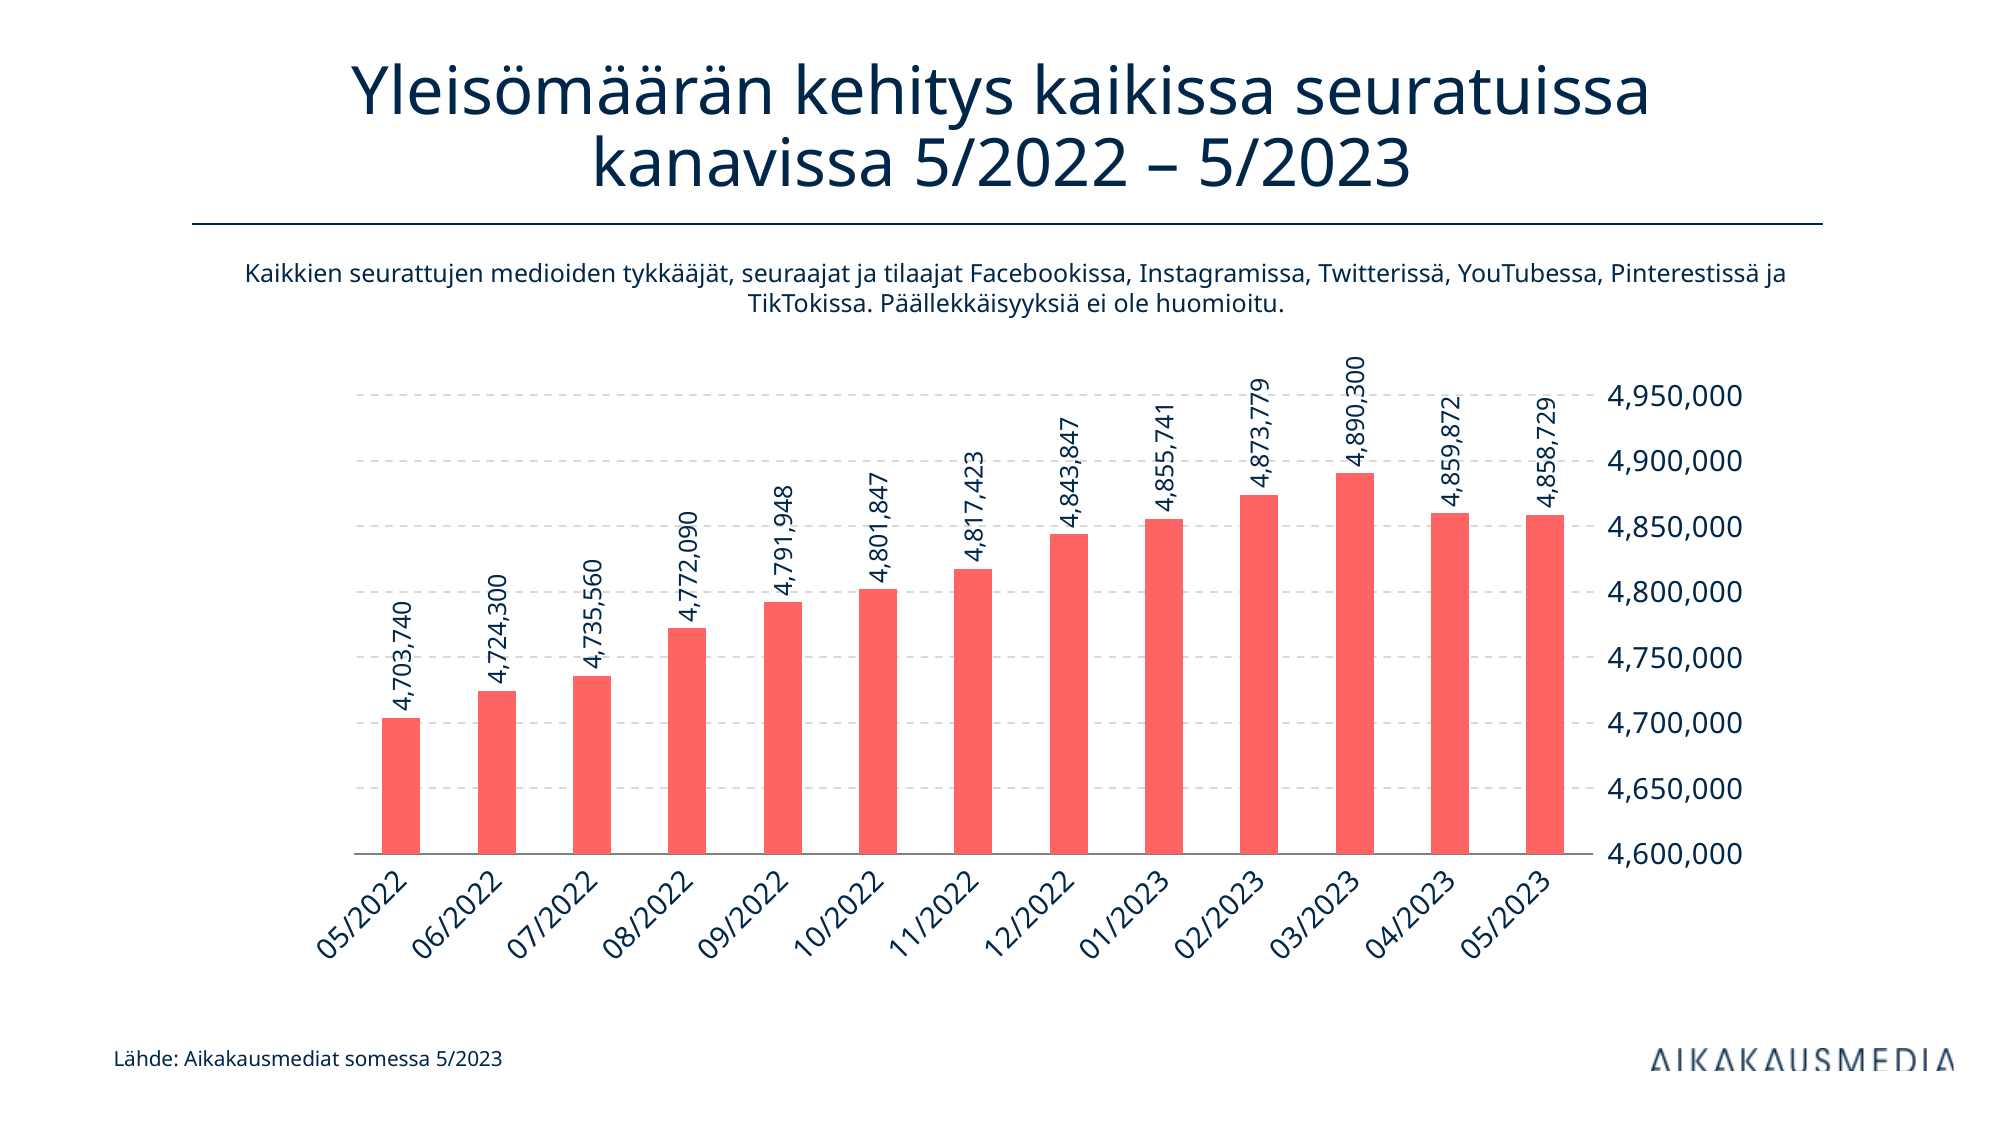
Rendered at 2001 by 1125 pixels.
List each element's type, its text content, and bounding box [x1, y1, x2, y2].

title Yleisömäärän kehitys kaikissa seuratuissa kanavissa 5/2022 – 5/2023 [186, 37, 1820, 221]
text_box Kaikkien seurattujen medioiden tykkääjät, seuraajat ja tilaajat Facebookissa, Instagramissa, Twitterissä, YouTubessa, Pinterestissä ja TikTokissa. Päällekkäisyyksiä ei ole huomioitu. [191, 250, 1842, 315]
chart [116, 315, 1842, 1024]
